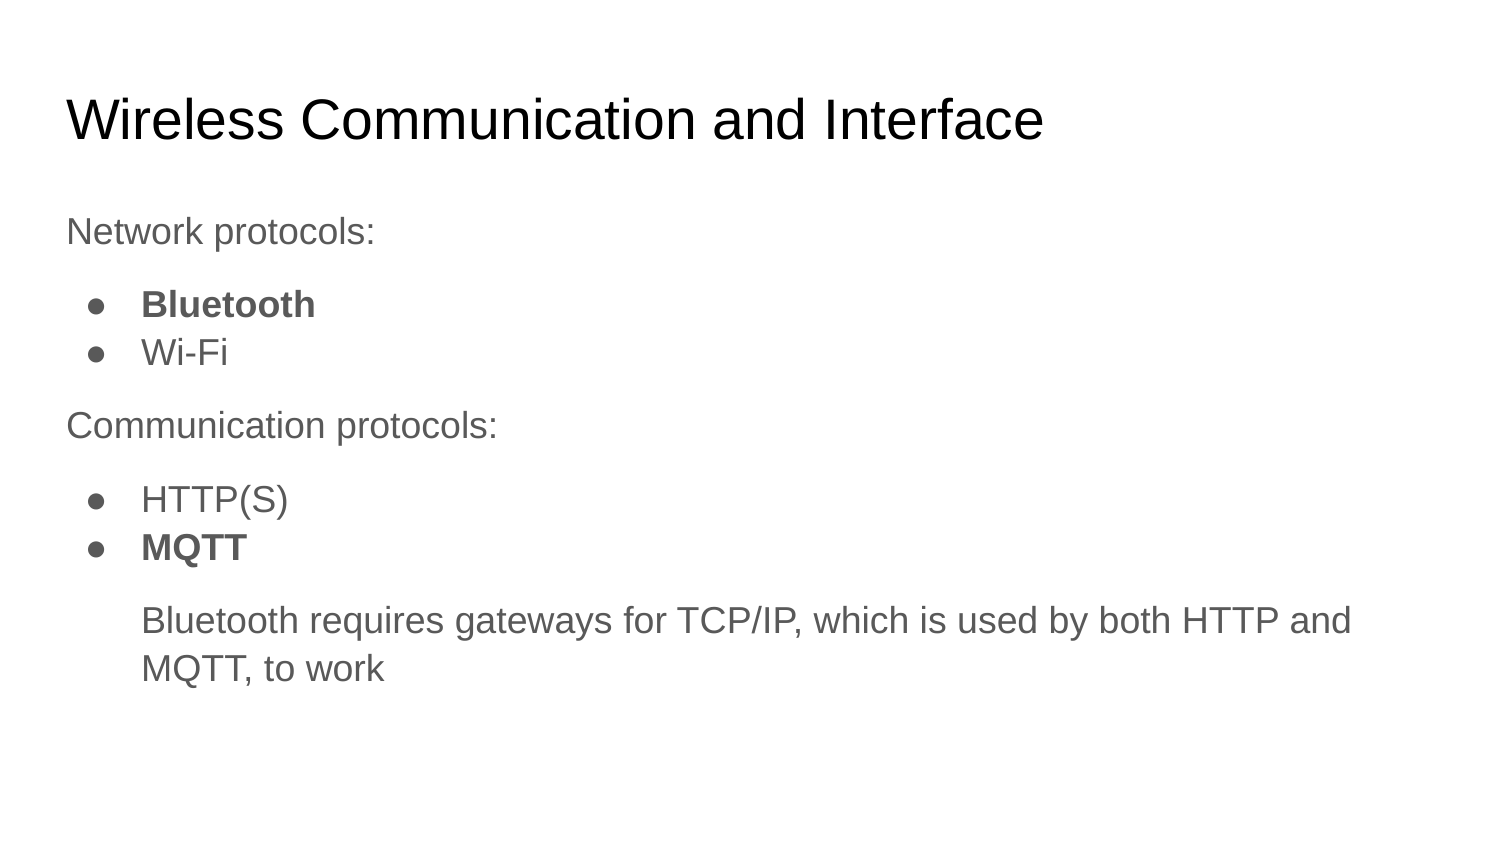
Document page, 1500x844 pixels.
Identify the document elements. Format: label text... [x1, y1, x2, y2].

list Network protocols: Bluetooth Wi-Fi Communication protocols: HTTP(S) MQTT Bluetooth requires gateways for TCP/IP, which is used by both HTTP and MQTT, to work [51, 189, 1449, 750]
title Wireless Communication and Interface [51, 72, 1449, 167]
